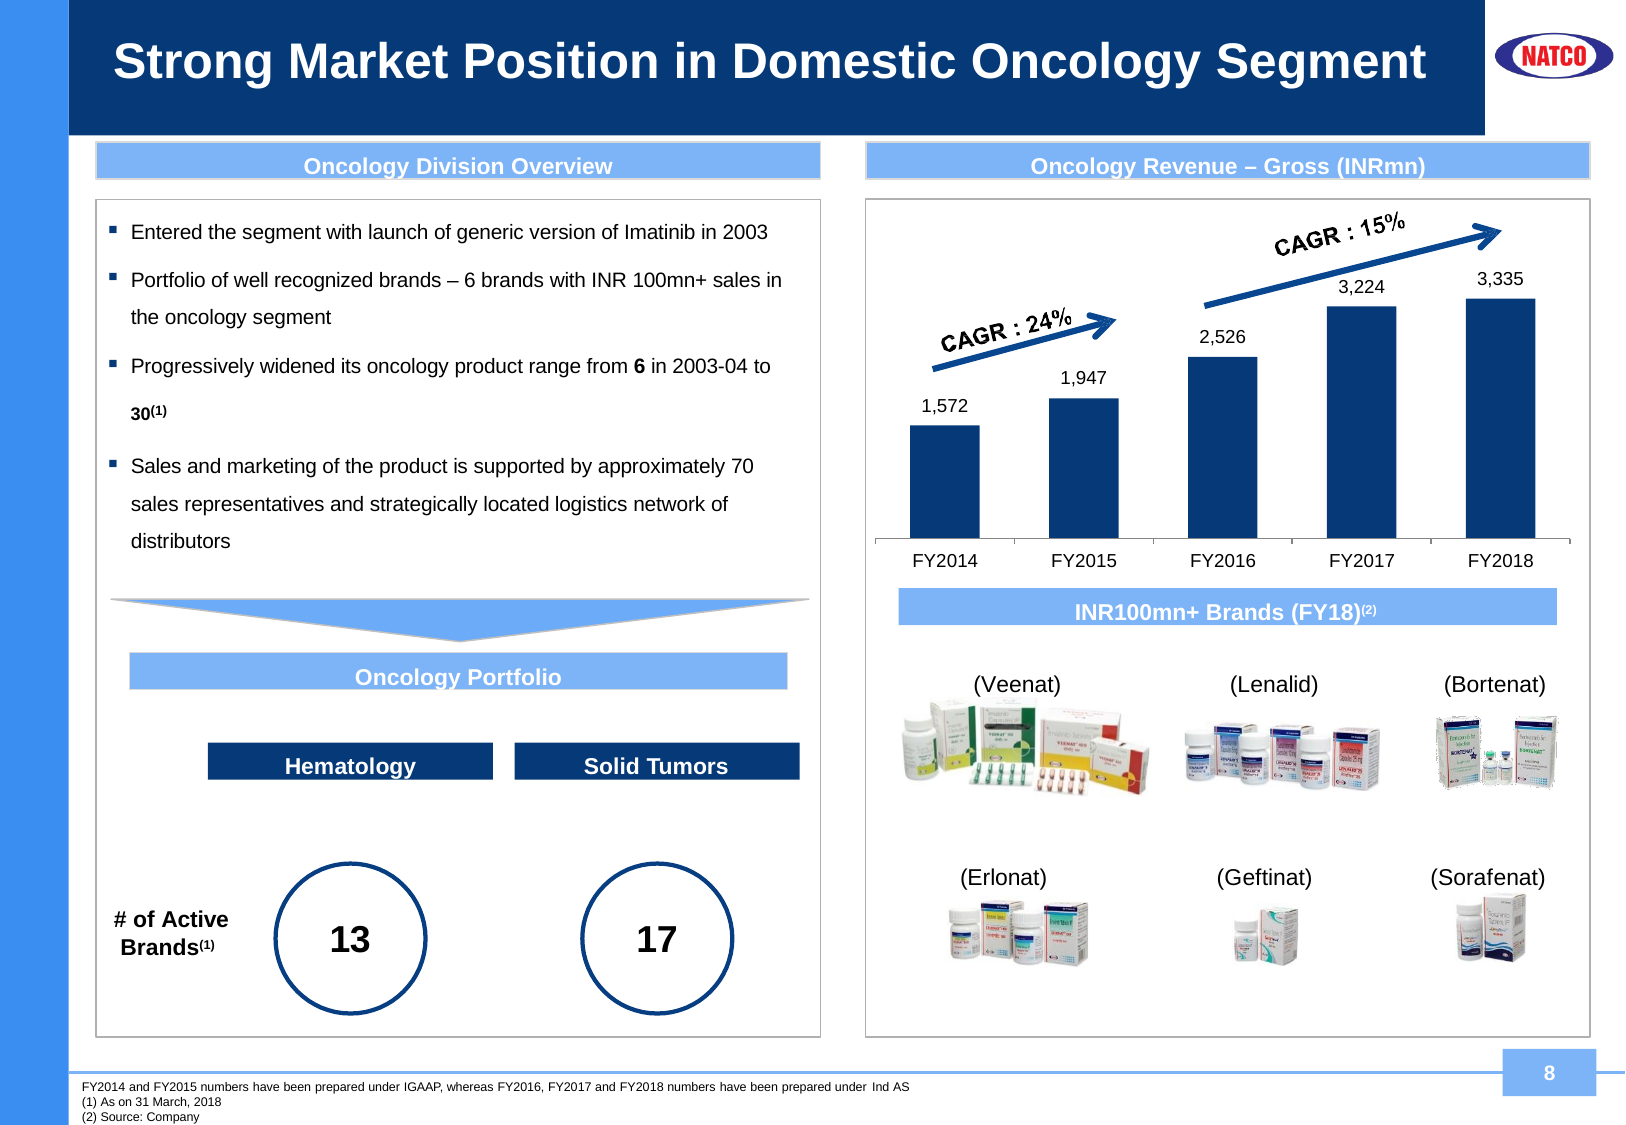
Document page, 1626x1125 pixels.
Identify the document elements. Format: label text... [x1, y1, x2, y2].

text_box [1184, 721, 1380, 791]
text_box 1,947 [1060, 364, 1110, 389]
text_box Entered the segment with launch of generic version of Imatinib in 2003 Portfolio of well recognized brands – 6 brands with INR 100mn+ sales in the oncology segment Progressively widened its oncology product range from 6 in 2003-04 to 30(1) Sales and marketing of the product is supported by approximately 70 sales representatives and strategically located logistics network of distributors [108, 216, 795, 553]
text_box [1188, 356, 1258, 538]
text_box [69, 0, 1625, 1072]
text_box 13 [329, 912, 374, 961]
text_box [910, 425, 980, 538]
text_box [275, 863, 426, 1014]
text_box [865, 198, 1590, 1037]
text_box FY2014 and FY2015 numbers have been prepared under IGAAP, whereas FY2016, FY2017 and FY2018 numbers have been prepared under Ind AS [79, 1076, 915, 1094]
text_box Oncology Revenue – Gross (INRmn) [865, 142, 1591, 180]
text_box [1049, 398, 1119, 538]
text_box [941, 334, 957, 352]
text_box [1275, 238, 1291, 256]
text_box FY2014 FY2015 FY2016 FY2017 FY2018 [912, 546, 1536, 571]
text_box [110, 599, 809, 642]
text_box [1026, 307, 1072, 333]
text_box [582, 863, 733, 1014]
text_box (Geftinat) [1216, 860, 1315, 890]
text_box [1494, 32, 1614, 79]
text_box [1326, 306, 1397, 538]
text_box [1465, 298, 1536, 538]
text_box # of Active Brands(1) [113, 902, 231, 960]
text_box 3,224 [1338, 272, 1388, 297]
text_box 8 [1541, 1057, 1558, 1085]
text_box [958, 331, 975, 350]
text_box [931, 312, 1117, 373]
text_box (Erlonat) [960, 860, 1051, 890]
text_box 1,572 [921, 391, 971, 416]
text_box [972, 327, 990, 345]
text_box (Veenat) (Lenalid) (Bortenat) [973, 667, 1549, 697]
text_box [69, 0, 1485, 136]
text_box As on 31 March, 2018 Source: Company [79, 1091, 226, 1124]
text_box (Sorafenat) [1430, 860, 1548, 890]
text_box Oncology Division Overview [96, 142, 821, 180]
text_box [946, 896, 1089, 967]
text_box [891, 697, 1152, 803]
text_box [1306, 231, 1324, 249]
text_box Oncology Portfolio [129, 652, 788, 690]
text_box [1292, 235, 1309, 254]
text_box 3,335 [1477, 264, 1527, 289]
text_box [1232, 903, 1299, 966]
text_box [1454, 891, 1529, 964]
text_box [96, 199, 821, 1037]
text_box Solid Tumors [514, 742, 800, 780]
text_box [1502, 1048, 1597, 1097]
text_box Hematology [207, 742, 493, 780]
text_box [1322, 227, 1342, 246]
text_box [989, 323, 1008, 342]
text_box INR100mn+ Brands (FY18)(2) [898, 588, 1557, 626]
text_box [0, 0, 69, 1125]
text_box [1203, 223, 1503, 309]
text_box 2,526 [1199, 322, 1249, 348]
text_box [69, 1073, 1625, 1125]
text_box 17 [636, 912, 681, 961]
text_box [1426, 708, 1563, 796]
text_box [1360, 211, 1405, 236]
title Strong Market Position in Domestic Oncology Segment [110, 26, 1430, 217]
